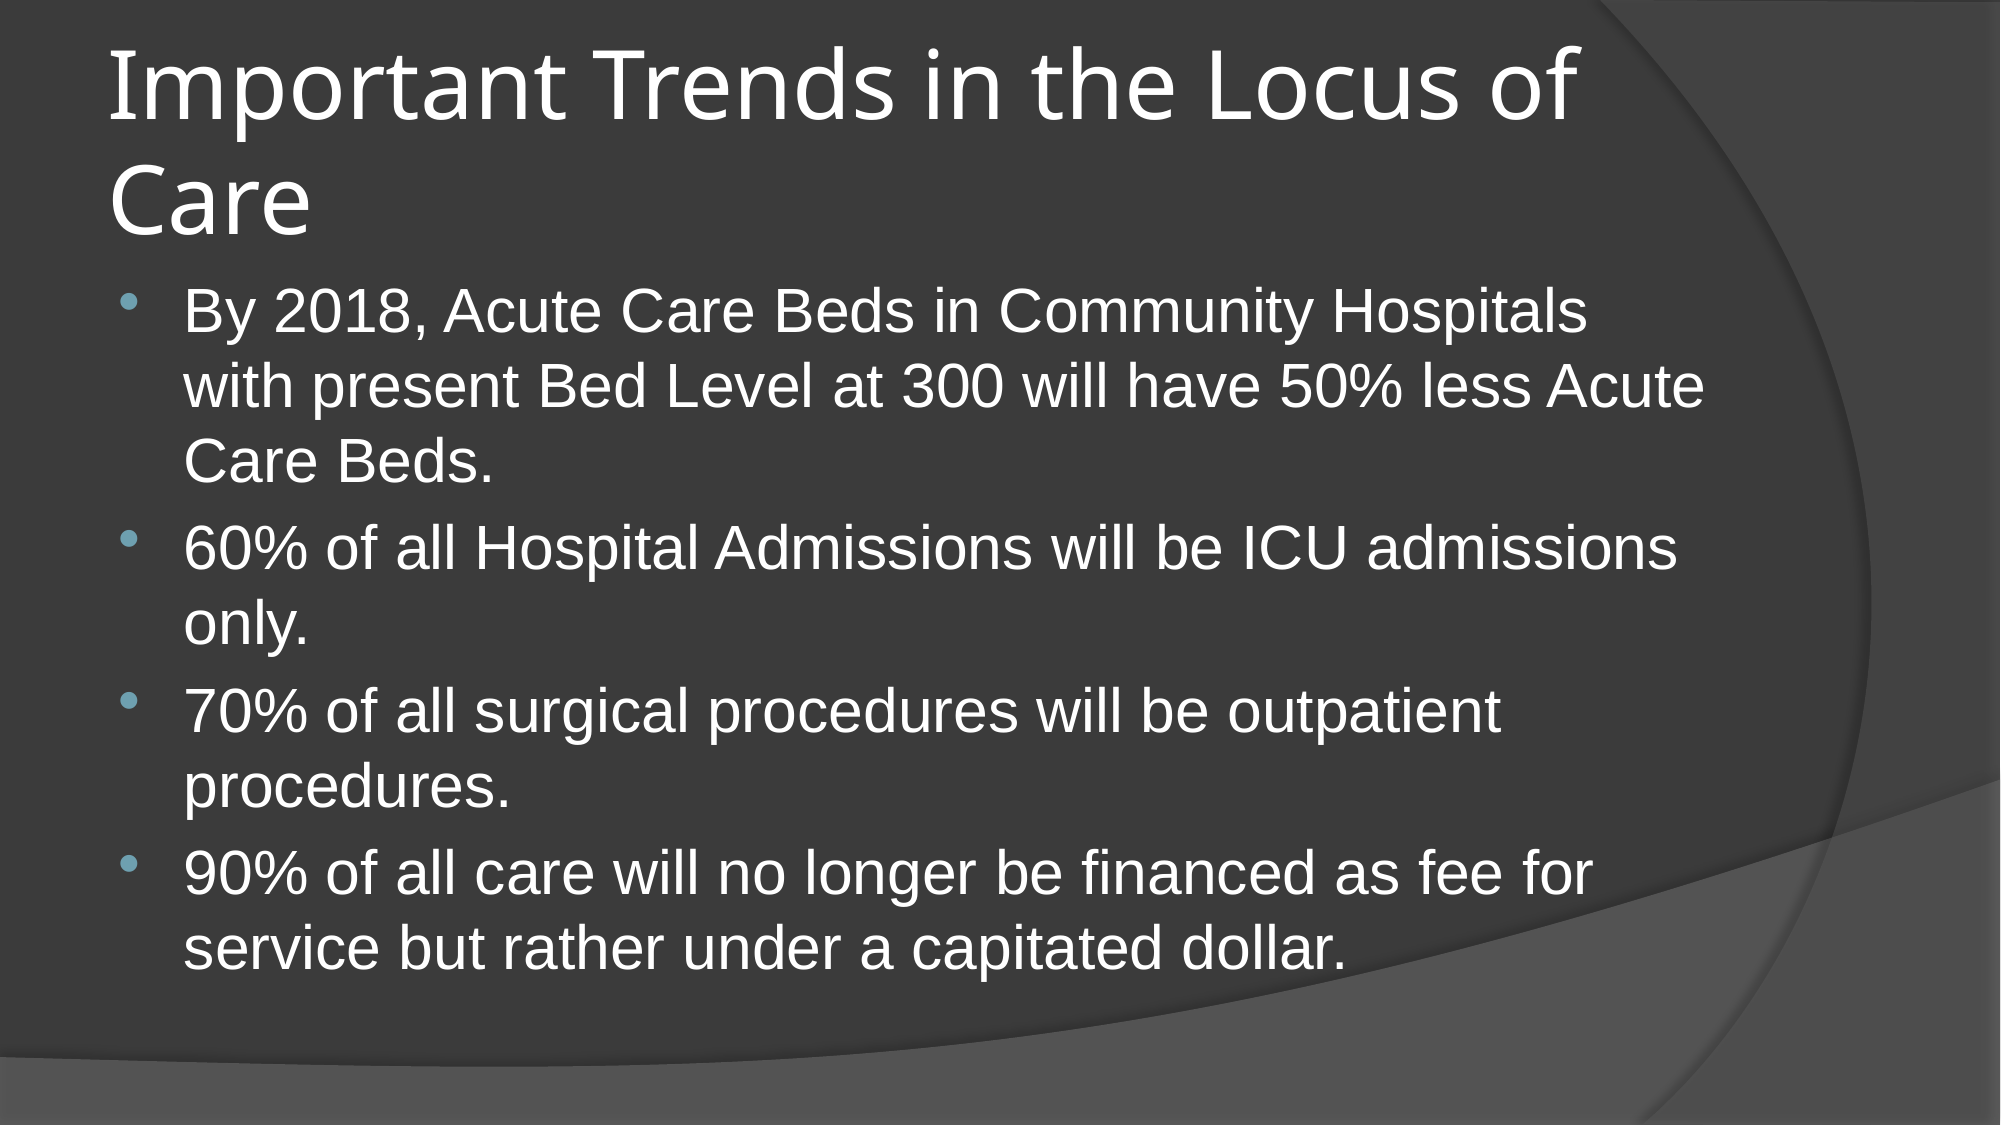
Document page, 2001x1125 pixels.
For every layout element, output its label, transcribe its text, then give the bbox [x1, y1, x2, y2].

title Important Trends in the Locus of Care [99, 45, 1734, 233]
list By 2018, Acute Care Beds in Community Hospitals with present Bed Level at 300 will have 50% less Acute Care Beds. 60% of all Hospital Admissions will be ICU admissions only. 70% of all surgical procedures will be outpatient procedures. 90% of all care will no longer be financed as fee for service but rather under a capitated dollar. [99, 262, 1734, 1005]
